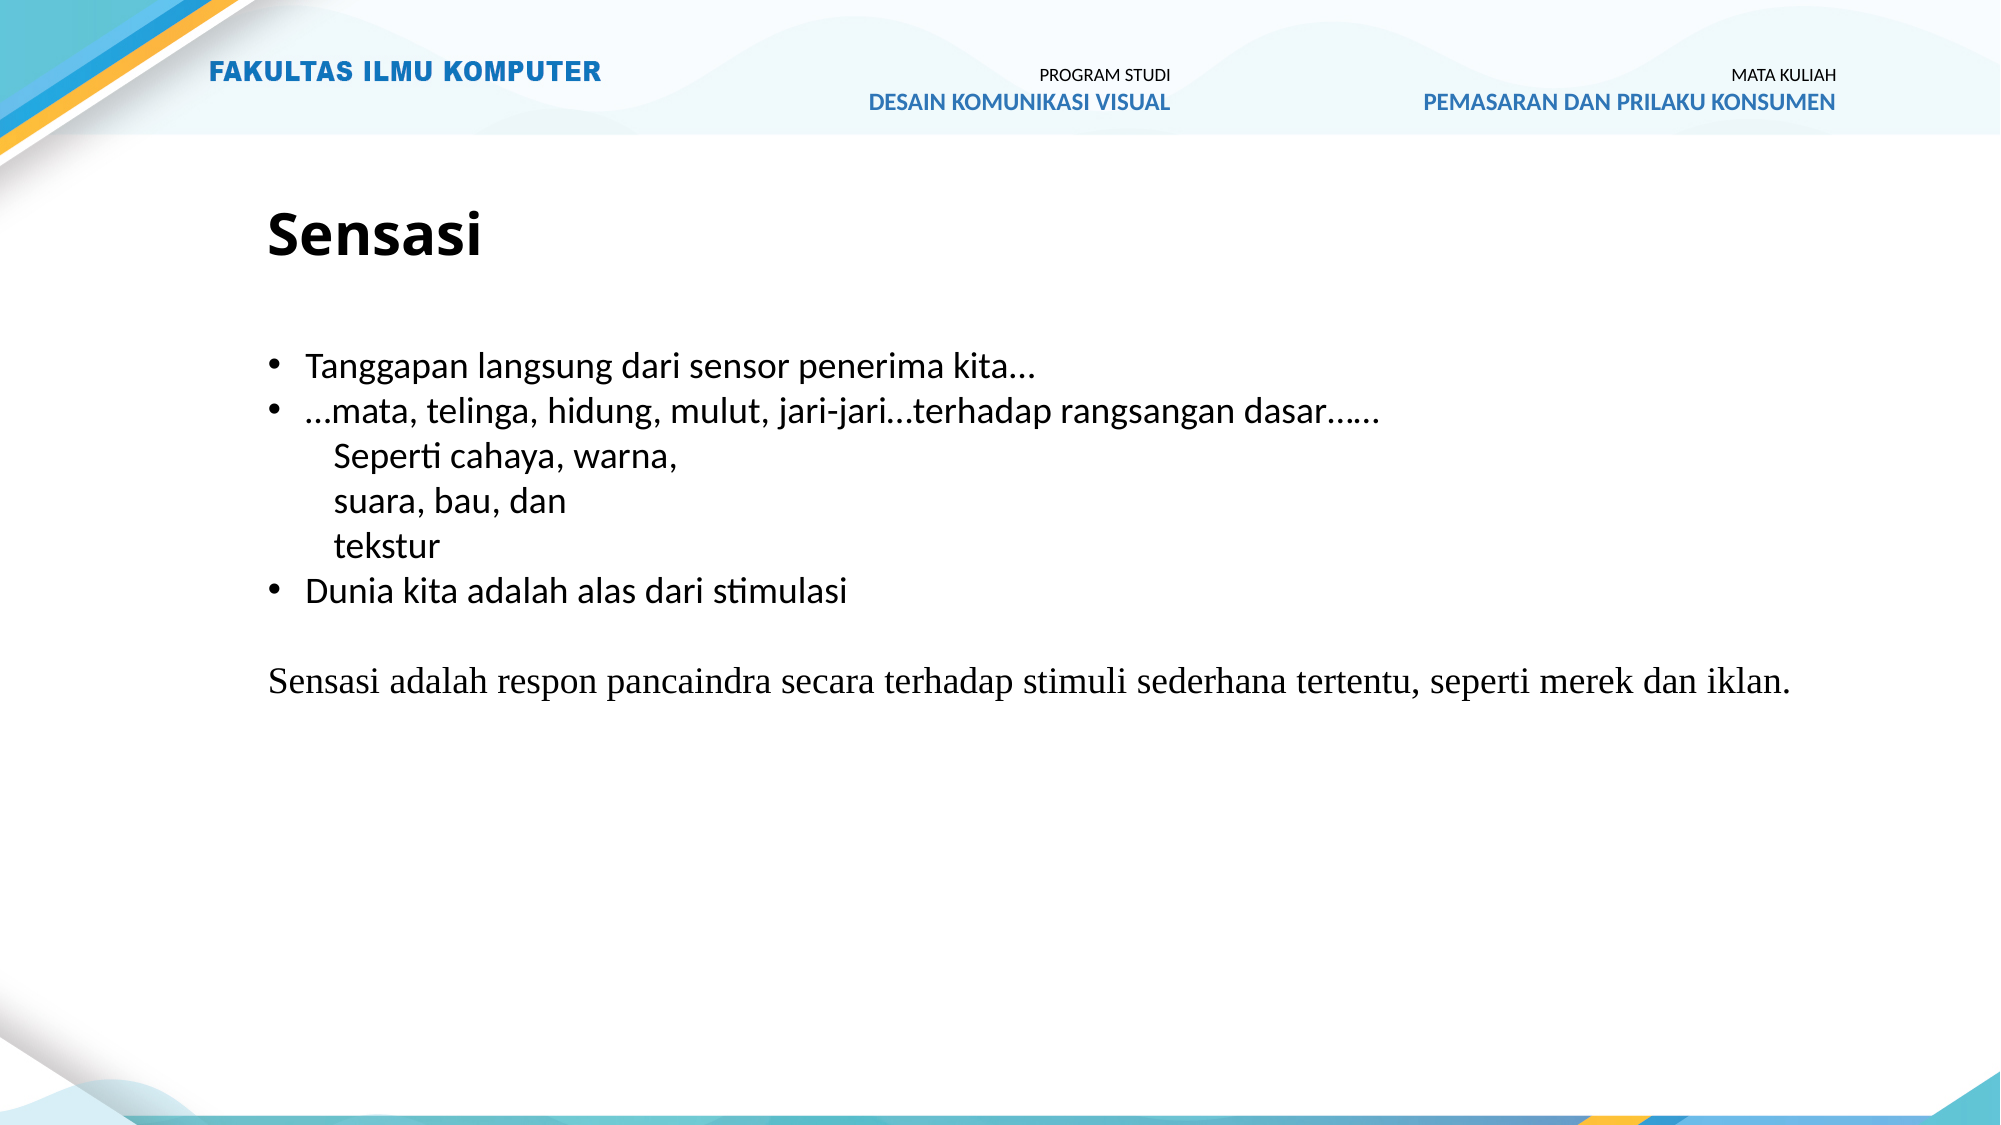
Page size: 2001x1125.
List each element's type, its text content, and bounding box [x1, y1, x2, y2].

text_box PROGRAM STUDI DESAIN KOMUNIKASI VISUAL [809, 55, 1186, 140]
text_box MATA KULIAH PEMASARAN DAN PRILAKU KONSUMEN [1356, 55, 1852, 140]
picture [0, 0, 2000, 1125]
list Tanggapan langsung dari sensor penerima kita… …mata, telinga, hidung, mulut, jari-jari…terhadap rangsangan dasar…… Seperti cahaya, warna, suara, bau, dan tekstur Dunia kita adalah alas dari stimulasi Sensasi adalah respon pancaindra secara terhadap stimuli sederhana tertentu, seperti merek dan iklan. [252, 333, 1852, 822]
title Sensasi [252, 170, 1852, 303]
